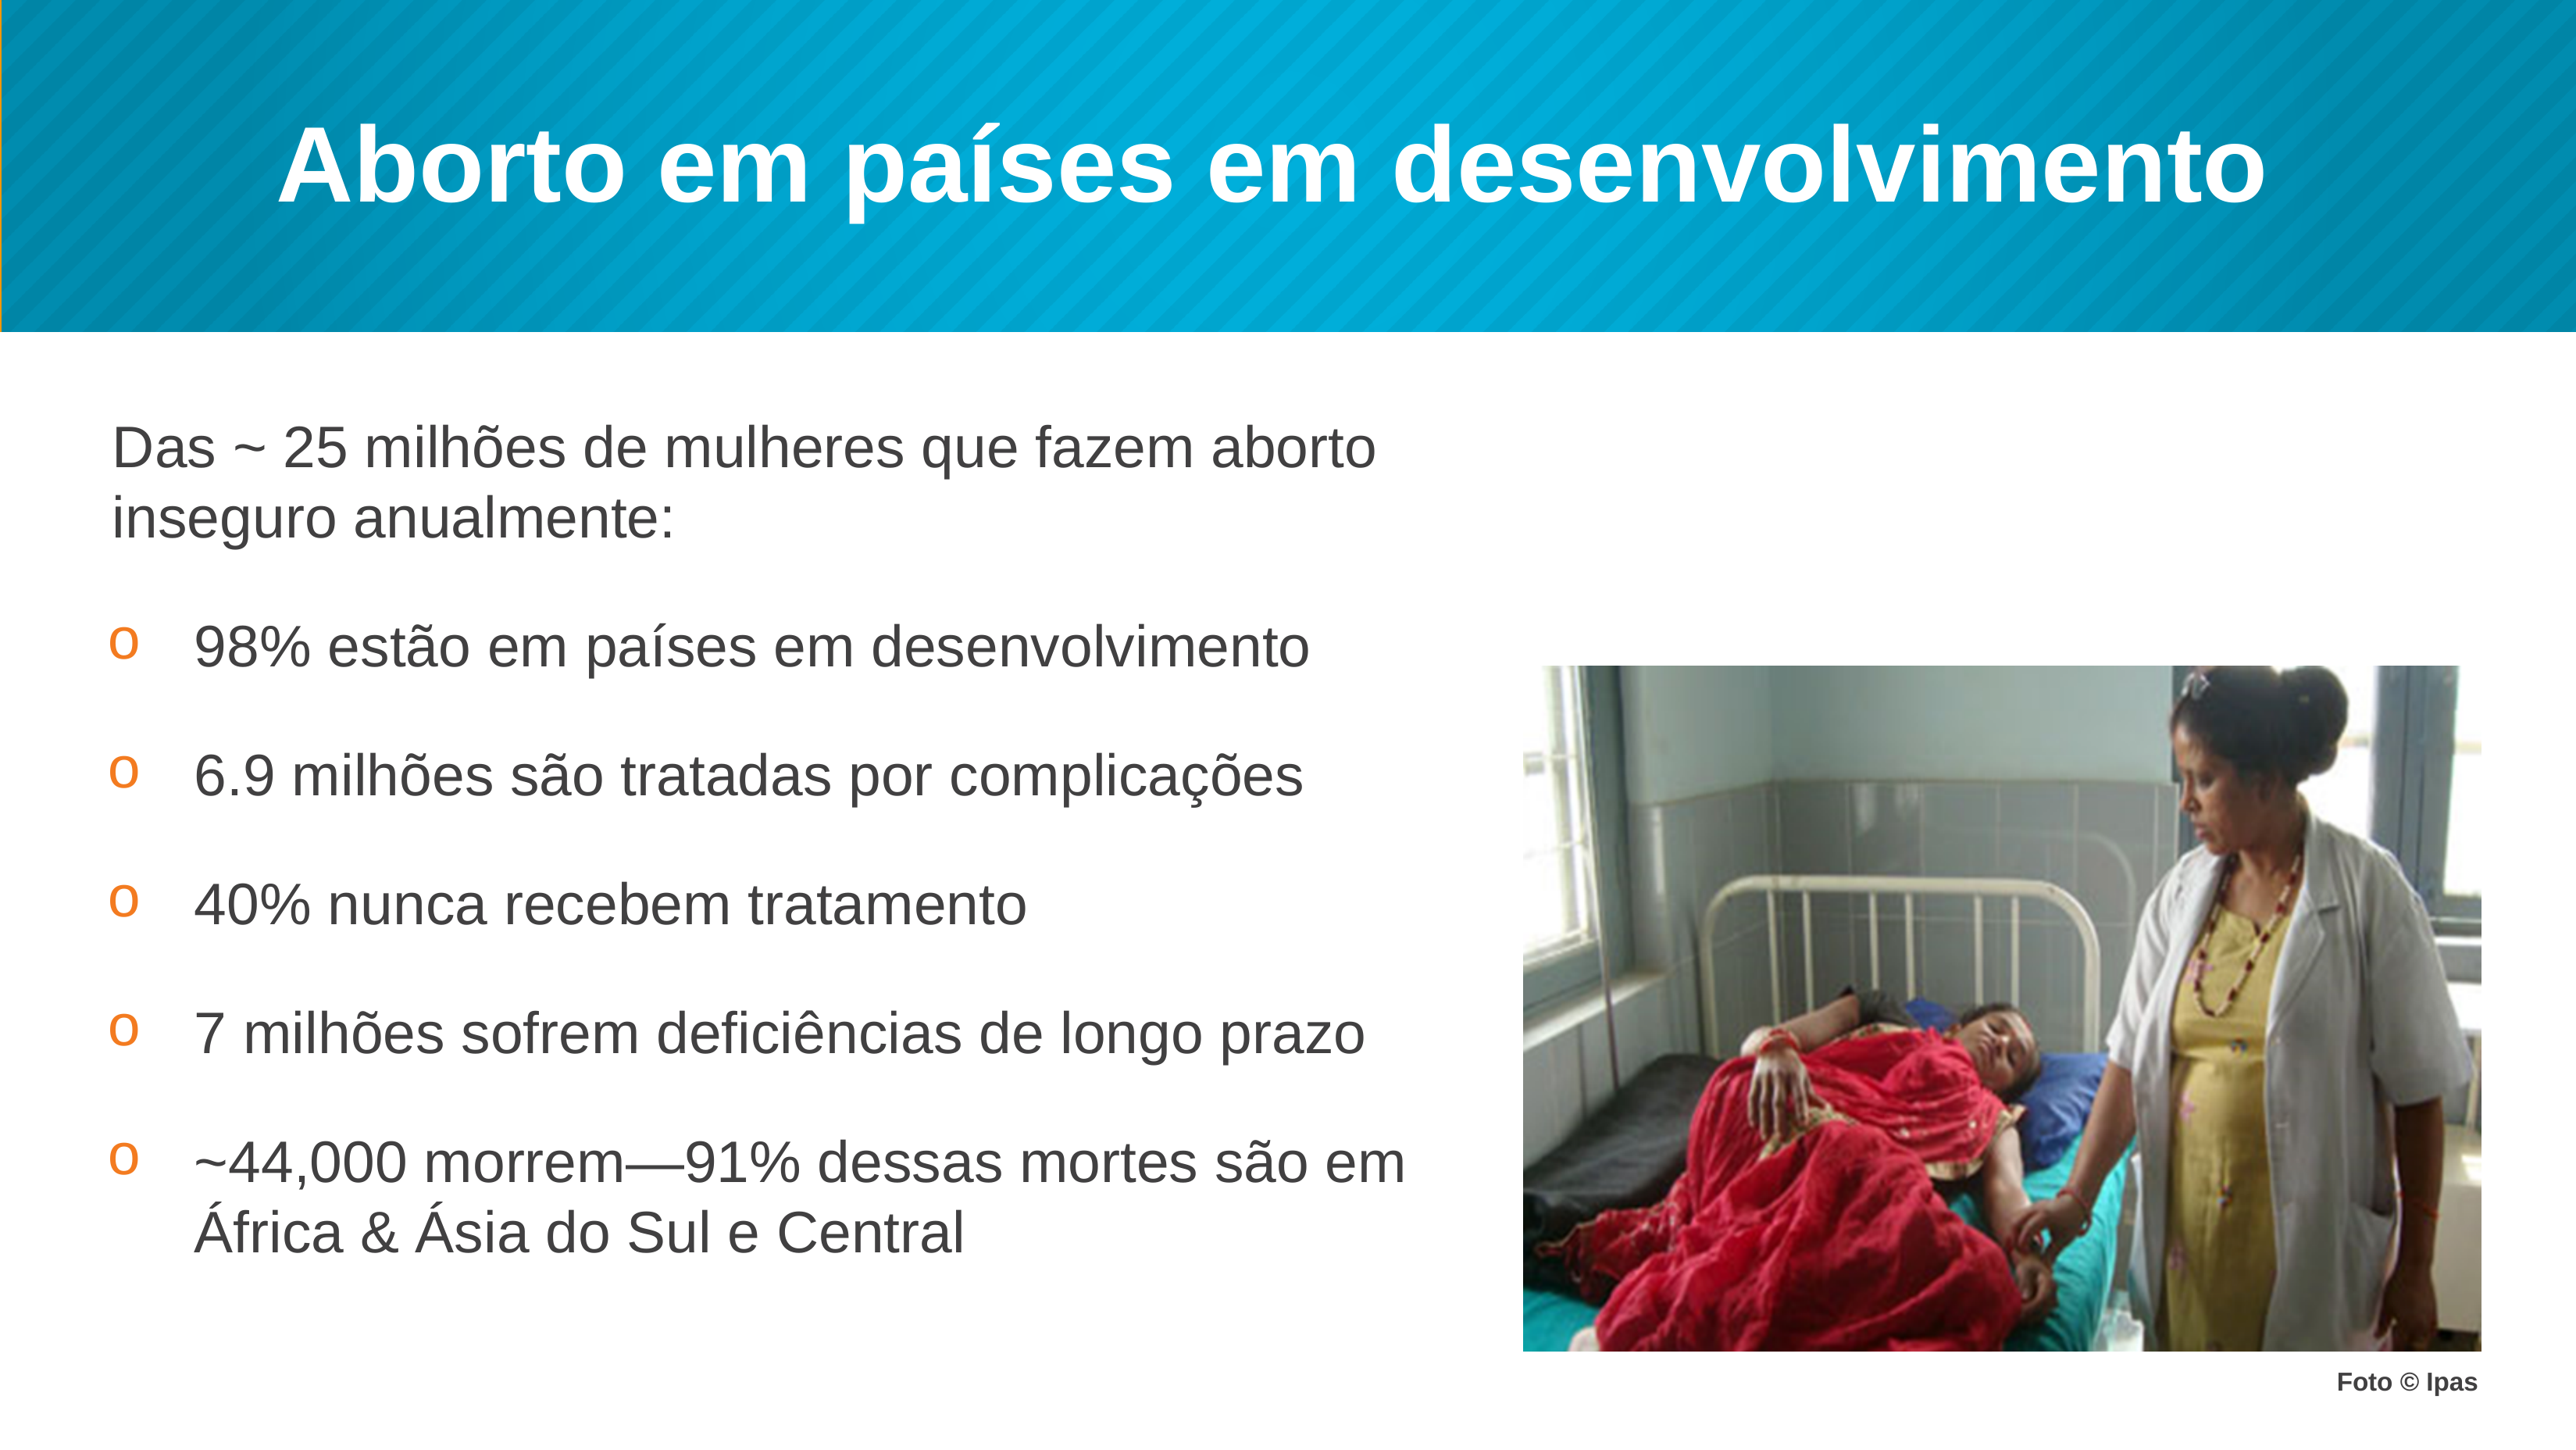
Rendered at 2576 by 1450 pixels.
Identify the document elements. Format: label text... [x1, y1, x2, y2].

text_box Foto © Ipas [1932, 1359, 2490, 1402]
picture [1522, 666, 2483, 1352]
list Das ~ 25 milhões de mulheres que fazem aborto inseguro anualmente: 98% estão em países em desenvolvimento 6.9 milhões são tratadas por complicações 40% nunca recebem tratamento 7 milhões sofrem deficiências de longo prazo ~44,000 morrem—91% dessas mortes são em África & Ásia do Sul e Central [106, 409, 1532, 1273]
title Aborto em países em desenvolvimento [106, 94, 2470, 225]
